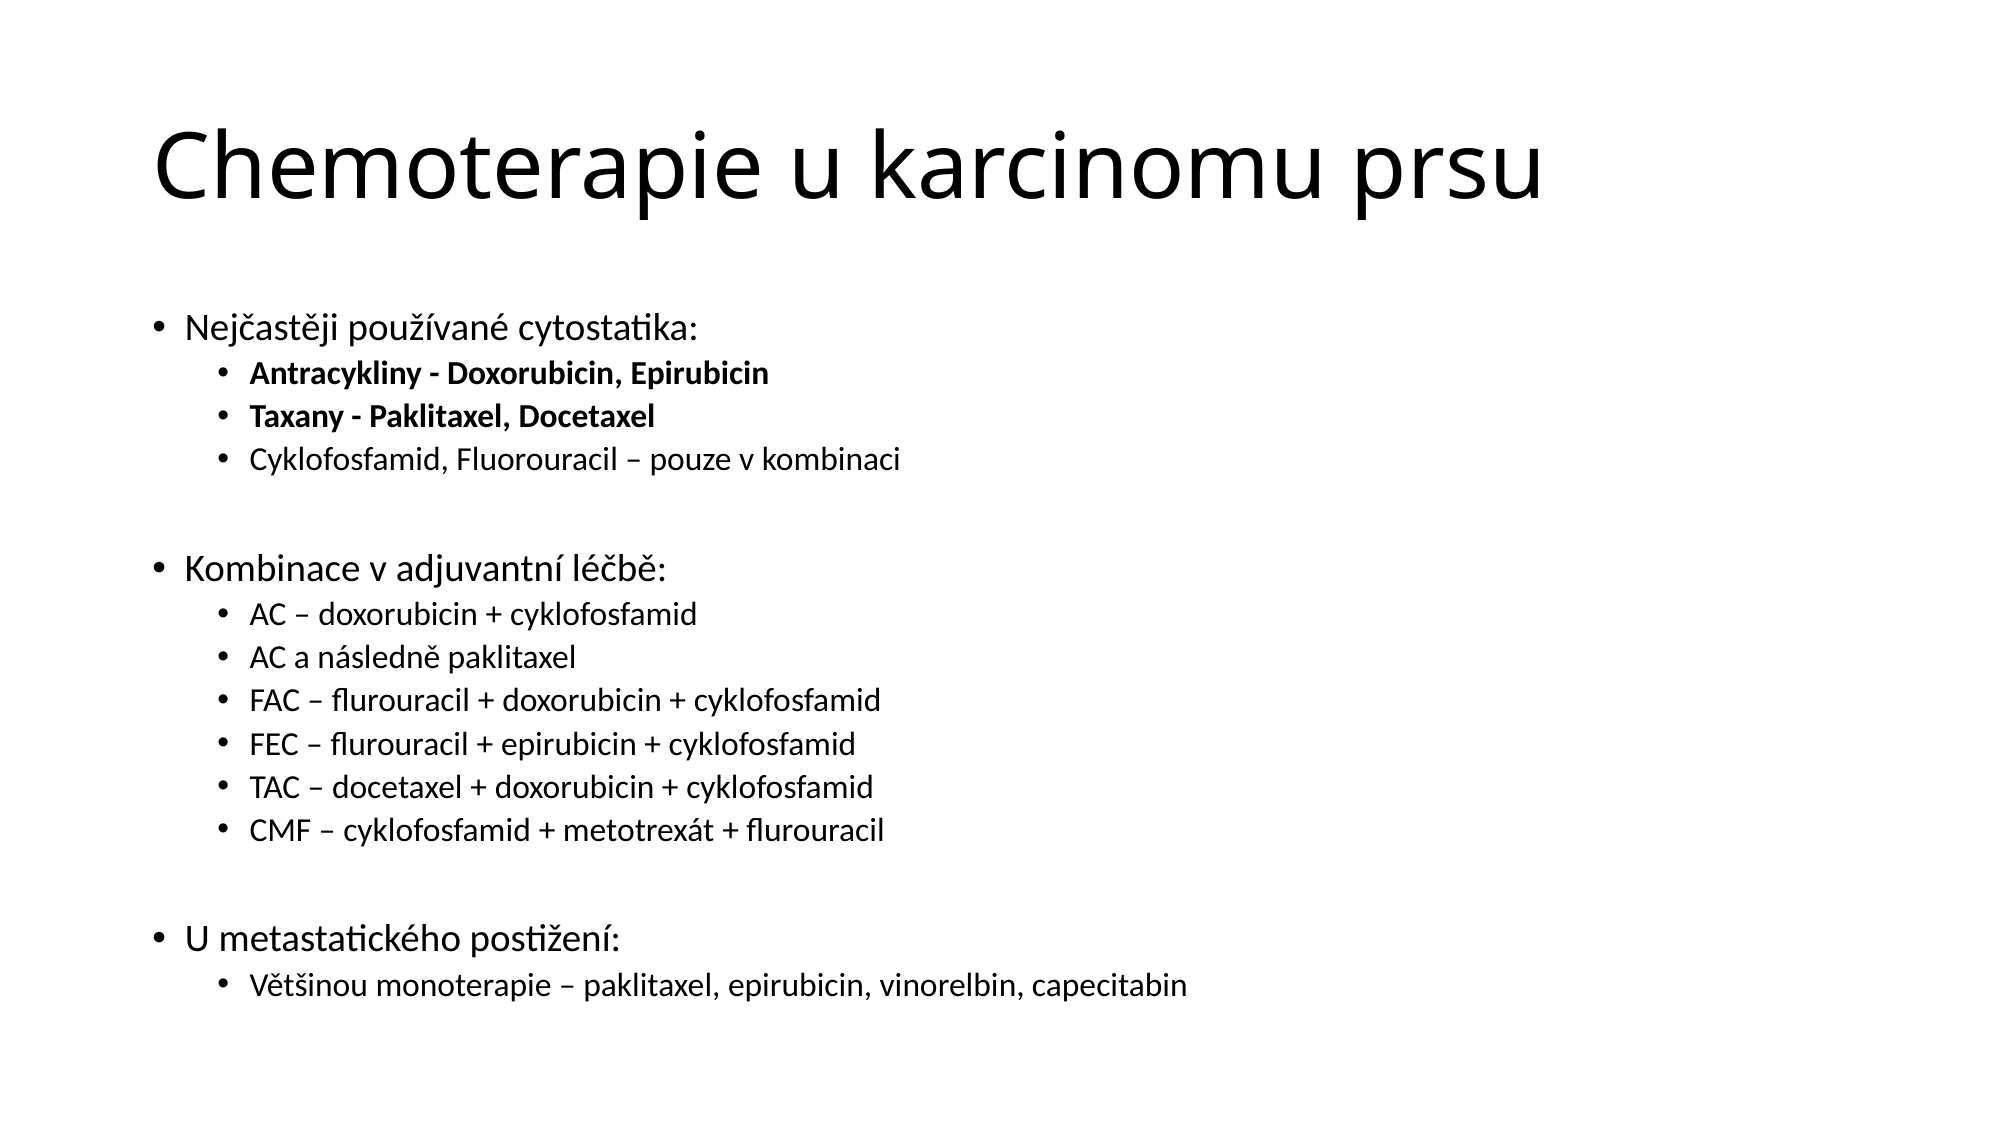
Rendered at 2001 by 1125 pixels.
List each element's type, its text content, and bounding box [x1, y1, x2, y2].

list Nejčastěji používané cytostatika: Antracykliny - Doxorubicin, Epirubicin Taxany - Paklitaxel, Docetaxel Cyklofosfamid, Fluorouracil – pouze v kombinaci Kombinace v adjuvantní léčbě: AC – doxorubicin + cyklofosfamid AC a následně paklitaxel FAC – flurouracil + doxorubicin + cyklofosfamid FEC – flurouracil + epirubicin + cyklofosfamid TAC – docetaxel + doxorubicin + cyklofosfamid CMF – cyklofosfamid + metotrexát + flurouracil U metastatického postižení: Většinou monoterapie – paklitaxel, epirubicin, vinorelbin, capecitabin [137, 299, 1863, 1014]
title Chemoterapie u karcinomu prsu [137, 59, 1863, 278]
